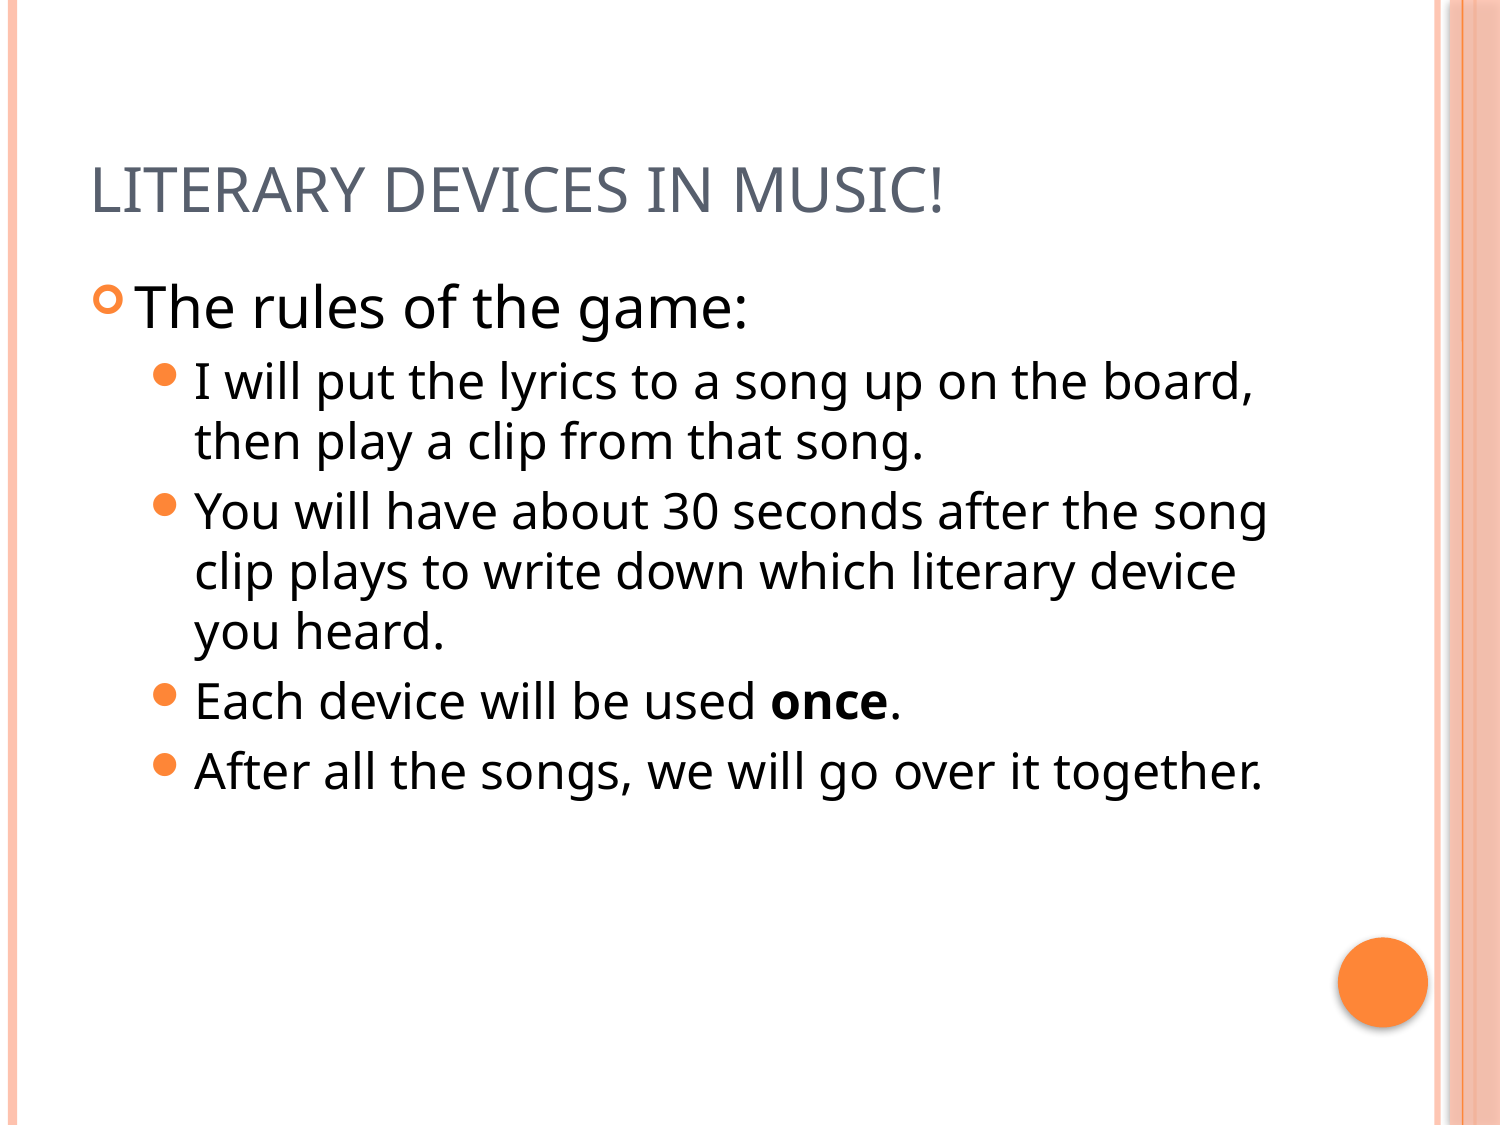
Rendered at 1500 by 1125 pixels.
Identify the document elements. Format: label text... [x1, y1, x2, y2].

list The rules of the game: I will put the lyrics to a song up on the board, then play a clip from that song. You will have about 30 seconds after the song clip plays to write down which literary device you heard. Each device will be used once. After all the songs, we will go over it together. [75, 262, 1300, 1062]
title Literary Devices in Music! [75, 45, 1300, 233]
